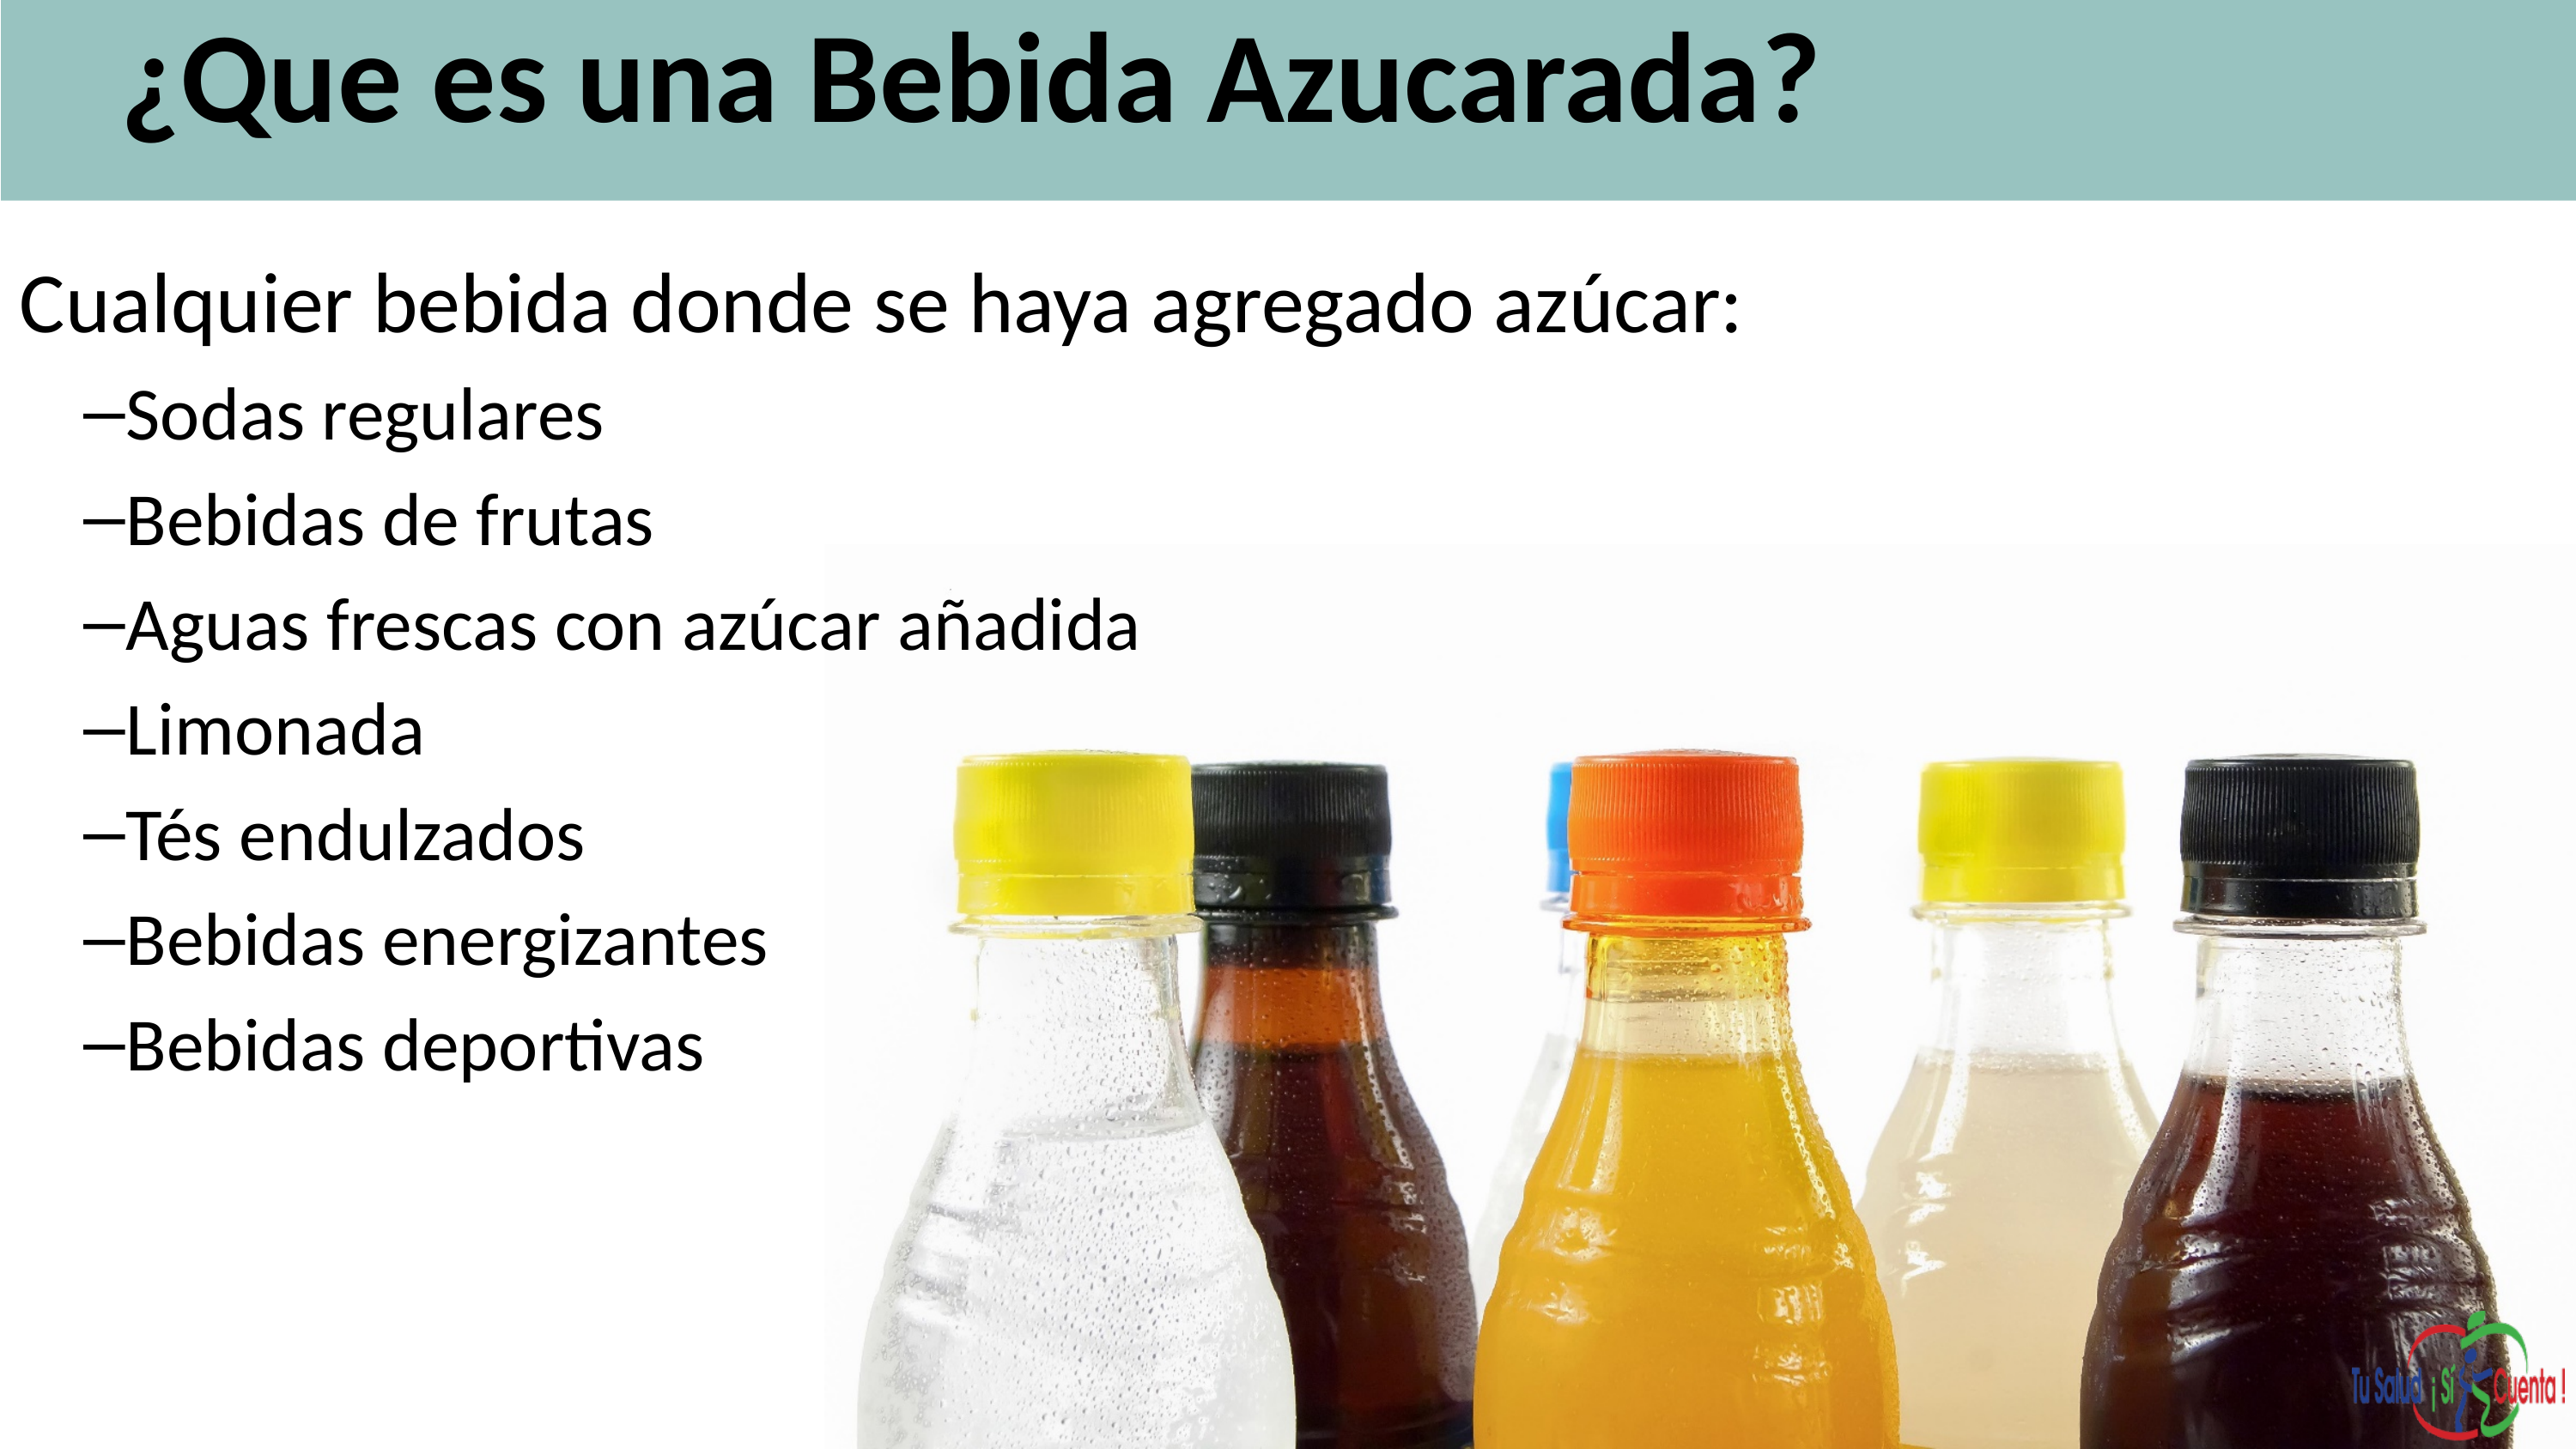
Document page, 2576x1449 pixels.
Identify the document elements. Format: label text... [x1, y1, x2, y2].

picture [823, 544, 2576, 1449]
text_box [0, 0, 2576, 203]
list Cualquier bebida donde se haya agregado azúcar: Sodas regulares Bebidas de frutas Aguas frescas con azúcar añadida Limonada Tés endulzados Bebidas energizantes Bebidas deportivas [6, 240, 2006, 1157]
title ¿Que es una Bebida Azucarada? [0, 0, 2005, 170]
